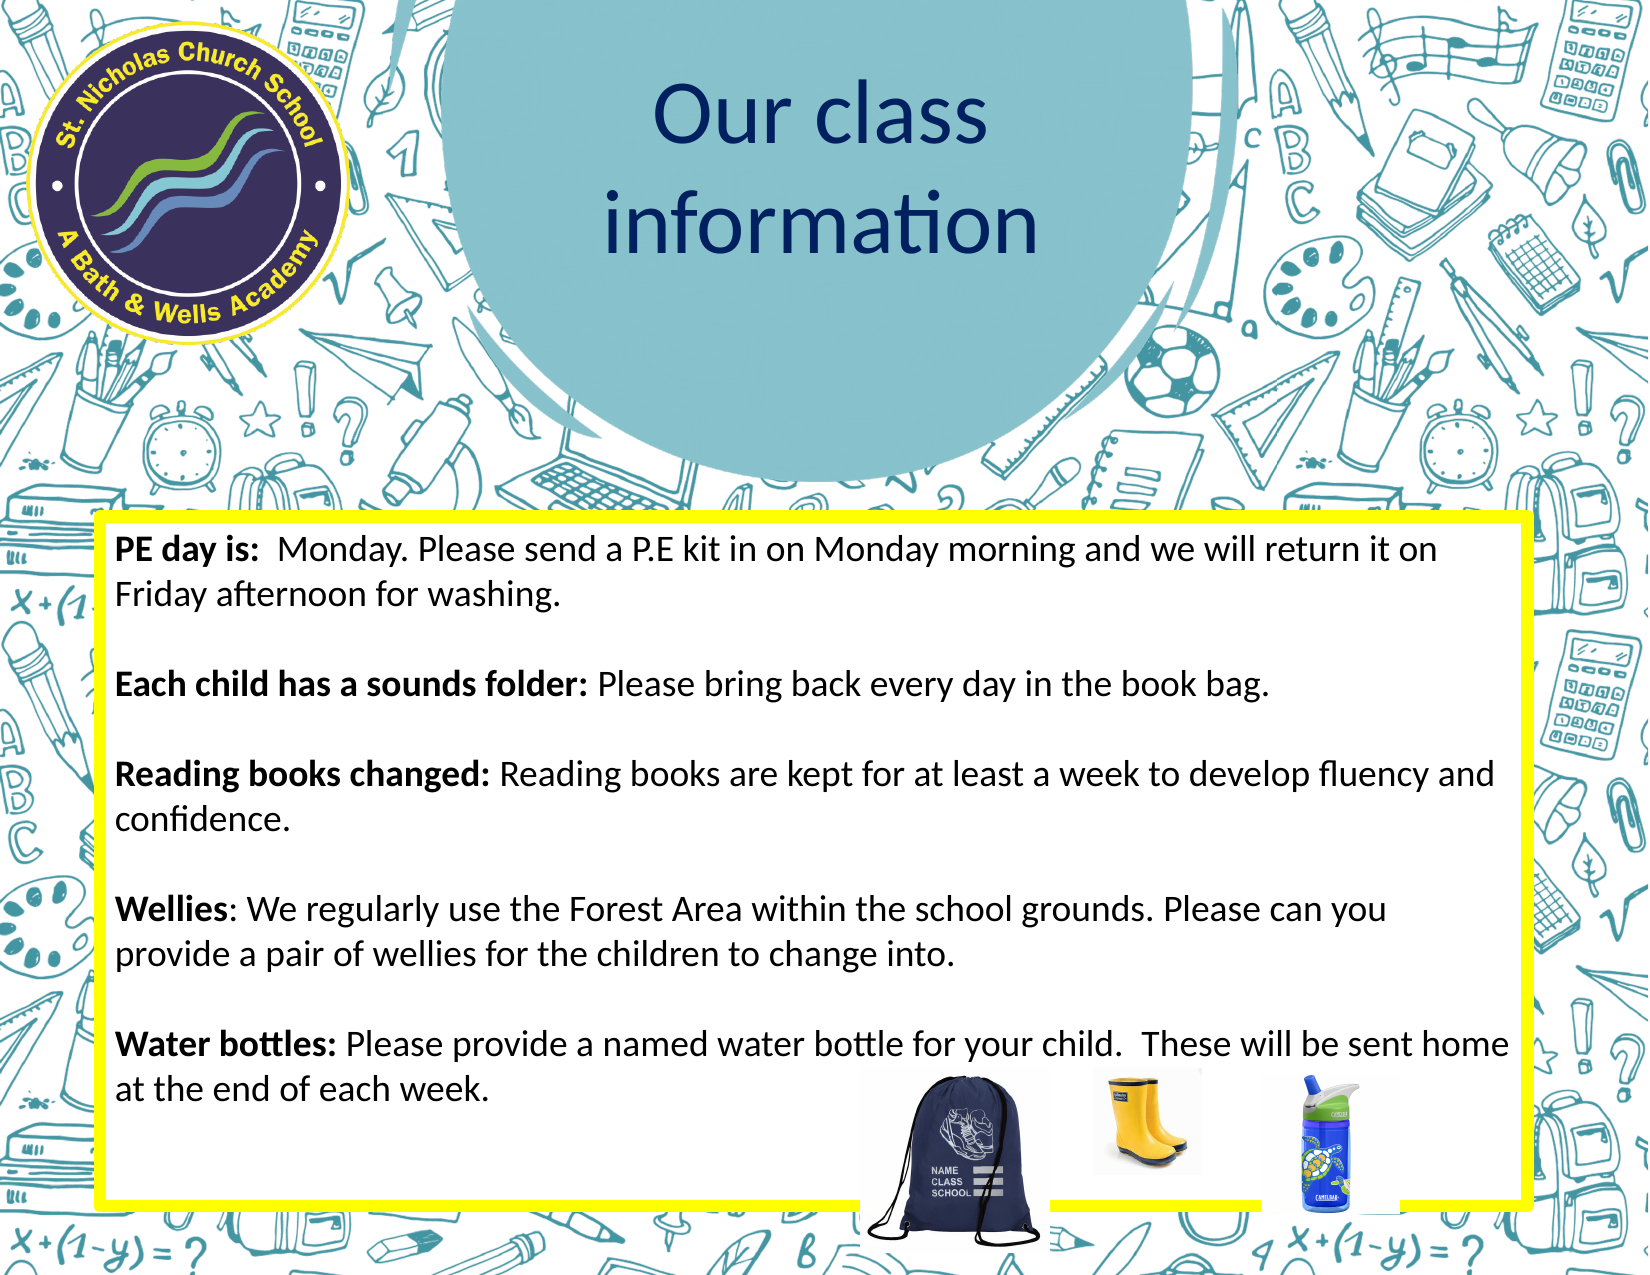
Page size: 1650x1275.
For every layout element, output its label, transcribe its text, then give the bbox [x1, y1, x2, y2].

text_box PE day is: Monday. Please send a P.E kit in on Monday morning and we will return it on Friday afternoon for washing. Each child has a sounds folder: Please bring back every day in the book bag. Reading books changed: Reading books are kept for at least a week to develop fluency and confidence. Wellies: We regularly use the Forest Area within the school grounds. Please can you provide a pair of wellies for the children to change into. Water bottles: Please provide a named water bottle for your child. These will be sent home at the end of each week. [99, 516, 1528, 1207]
title Our class information [461, 43, 1182, 345]
picture [0, 0, 1649, 1275]
